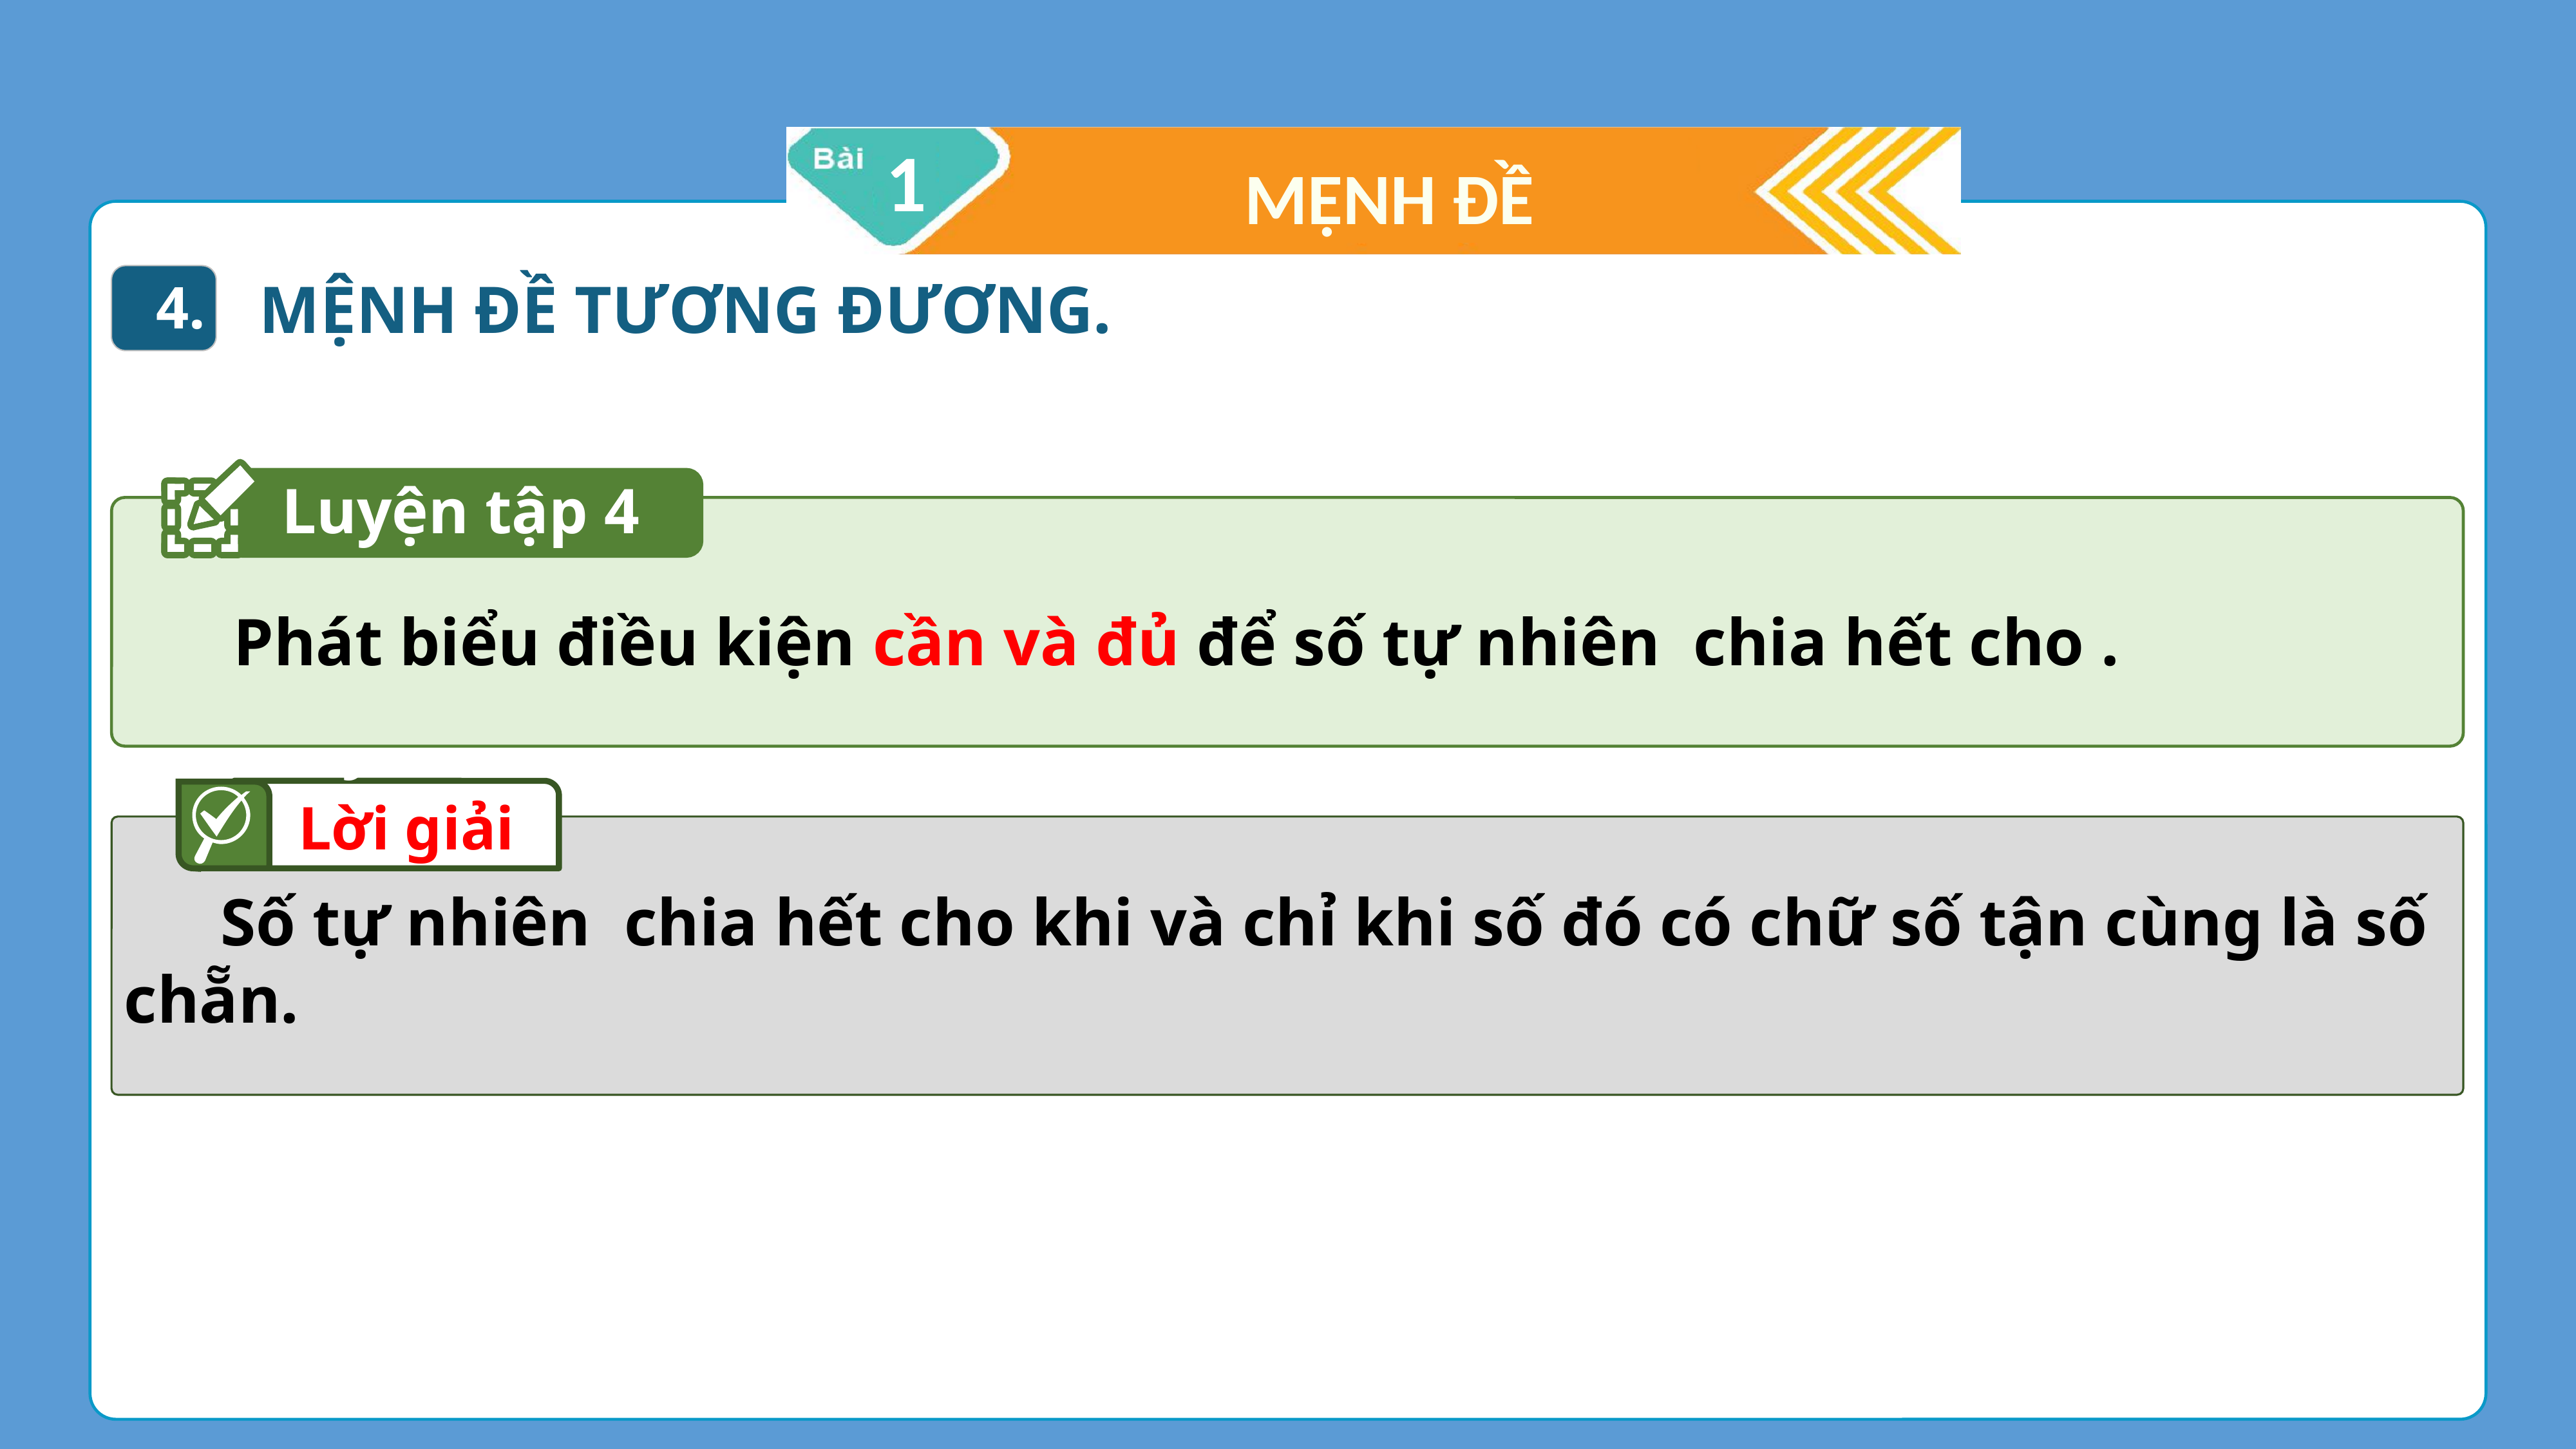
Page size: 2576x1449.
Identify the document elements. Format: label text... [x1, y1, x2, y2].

text_box [111, 815, 2465, 1095]
text_box [89, 200, 2487, 1420]
text_box Chú ý [196, 746, 388, 781]
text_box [111, 264, 2076, 352]
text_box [178, 781, 559, 869]
text_box [111, 497, 2464, 746]
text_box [161, 459, 701, 558]
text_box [786, 120, 1961, 256]
